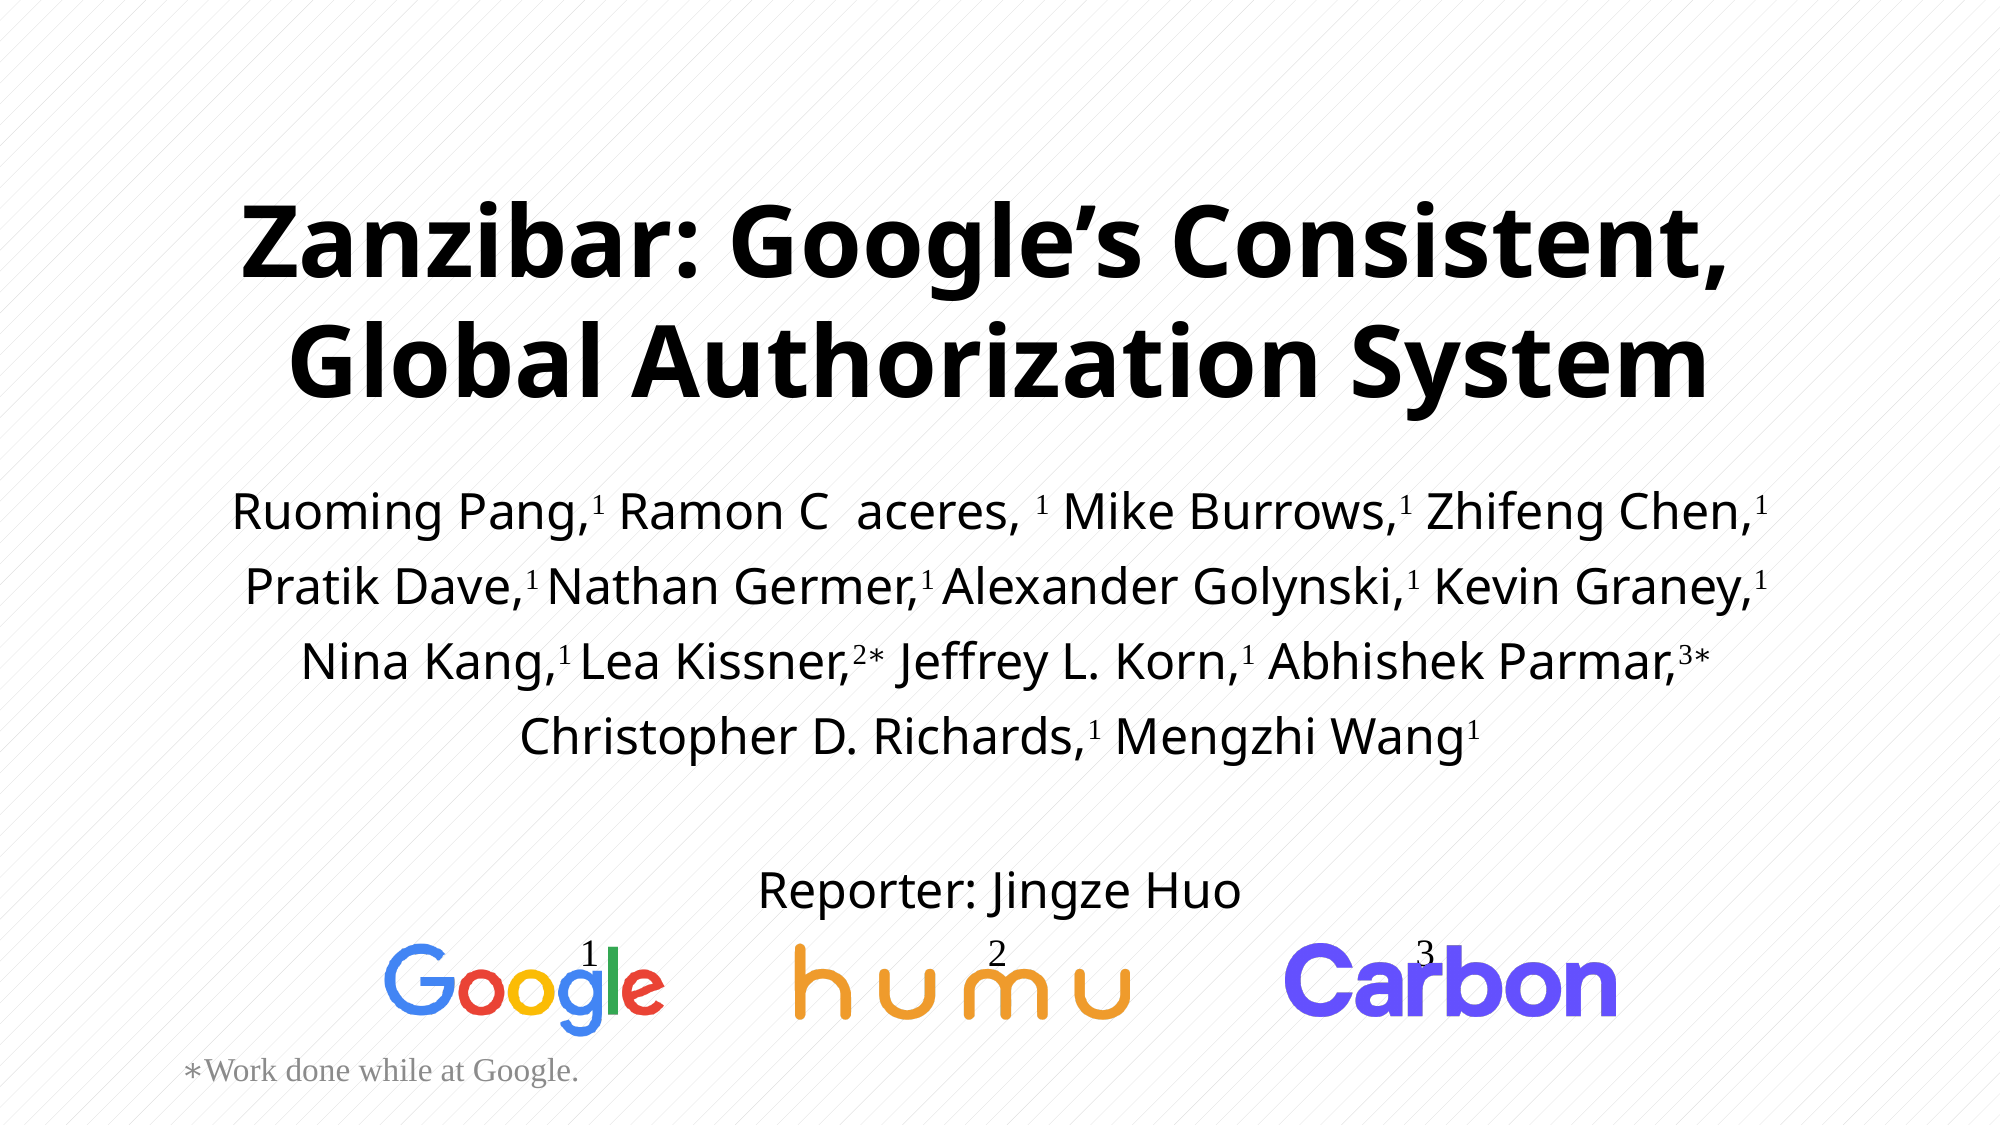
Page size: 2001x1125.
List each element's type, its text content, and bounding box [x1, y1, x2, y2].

picture [794, 943, 1130, 1020]
footer ∗Work done while at Google. [166, 1038, 842, 1099]
picture [384, 943, 666, 1039]
text_box Ruoming Pang,1 Ramon C aceres, 1 Mike Burrows,1 Zhifeng Chen,1 Pratik Dave,1 Nathan Germer,1 Alexander Golynski,1 Kevin Graney,1 Nina Kang,1 Lea Kissner,2∗ Jeffrey L. Korn,1 Abhishek Parmar,3∗ Christopher D. Richards,1 Mengzhi Wang1 Reporter: Jingze Huo 1 2 3 [216, 479, 1784, 1008]
text_box Zanzibar: Google’s Consistent, Global Authorization System [226, 170, 1774, 425]
picture [1285, 943, 1616, 1017]
